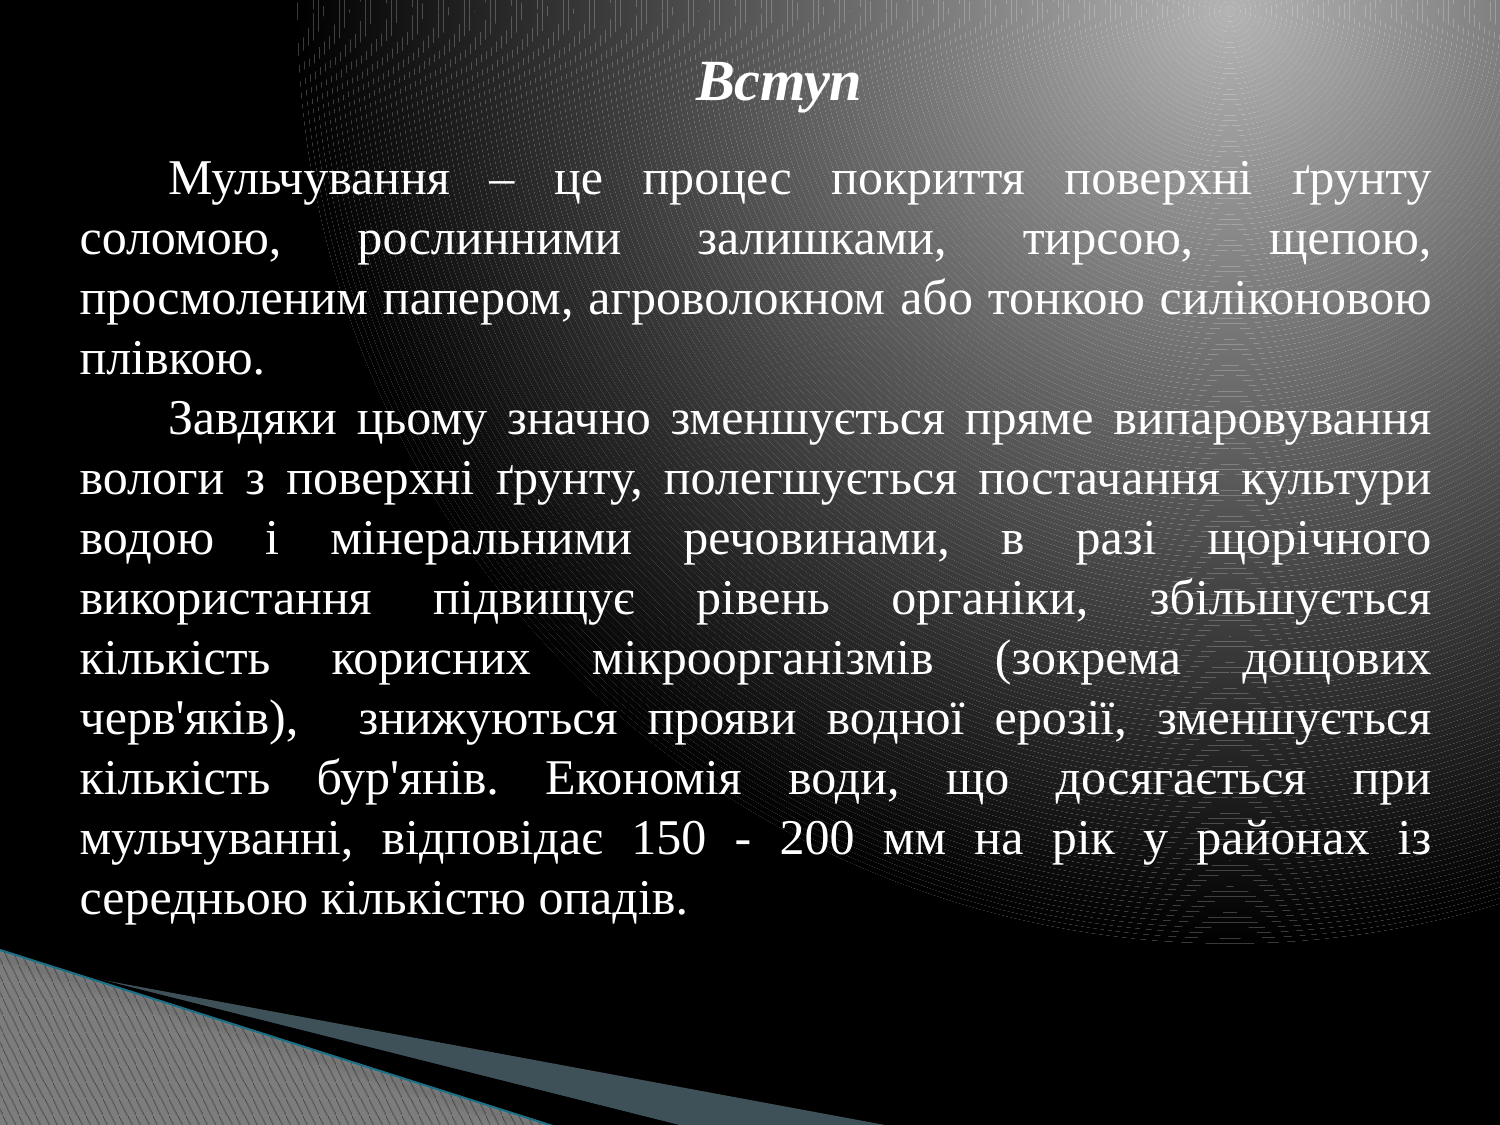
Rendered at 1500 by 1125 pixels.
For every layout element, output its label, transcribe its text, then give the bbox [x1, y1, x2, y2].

text_box Вступ [58, 0, 1500, 120]
picture [0, 952, 543, 1125]
text_box Мульчування – це процес покриття поверхні ґрунту соломою, рослинними залишками, тирсою, щепою, просмоленим папером, агроволокном або тонкою силіконовою плівкою. Завдяки цьому значно зменшується пряме випаровування вологи з поверхні ґрунту, полегшується постачання культури водою і мінеральними речовинами, в разі щорічного використання підвищує рівень органіки, збільшується кількість корисних мікроорганізмів (зокрема дощових черв'яків), знижуються прояви водної ерозії, зменшується кількість бур'янів. Економія води, що досягається при мульчуванні, відповідає 150 - 200 мм на рік у районах із середньою кількістю опадів. [64, 137, 1447, 932]
